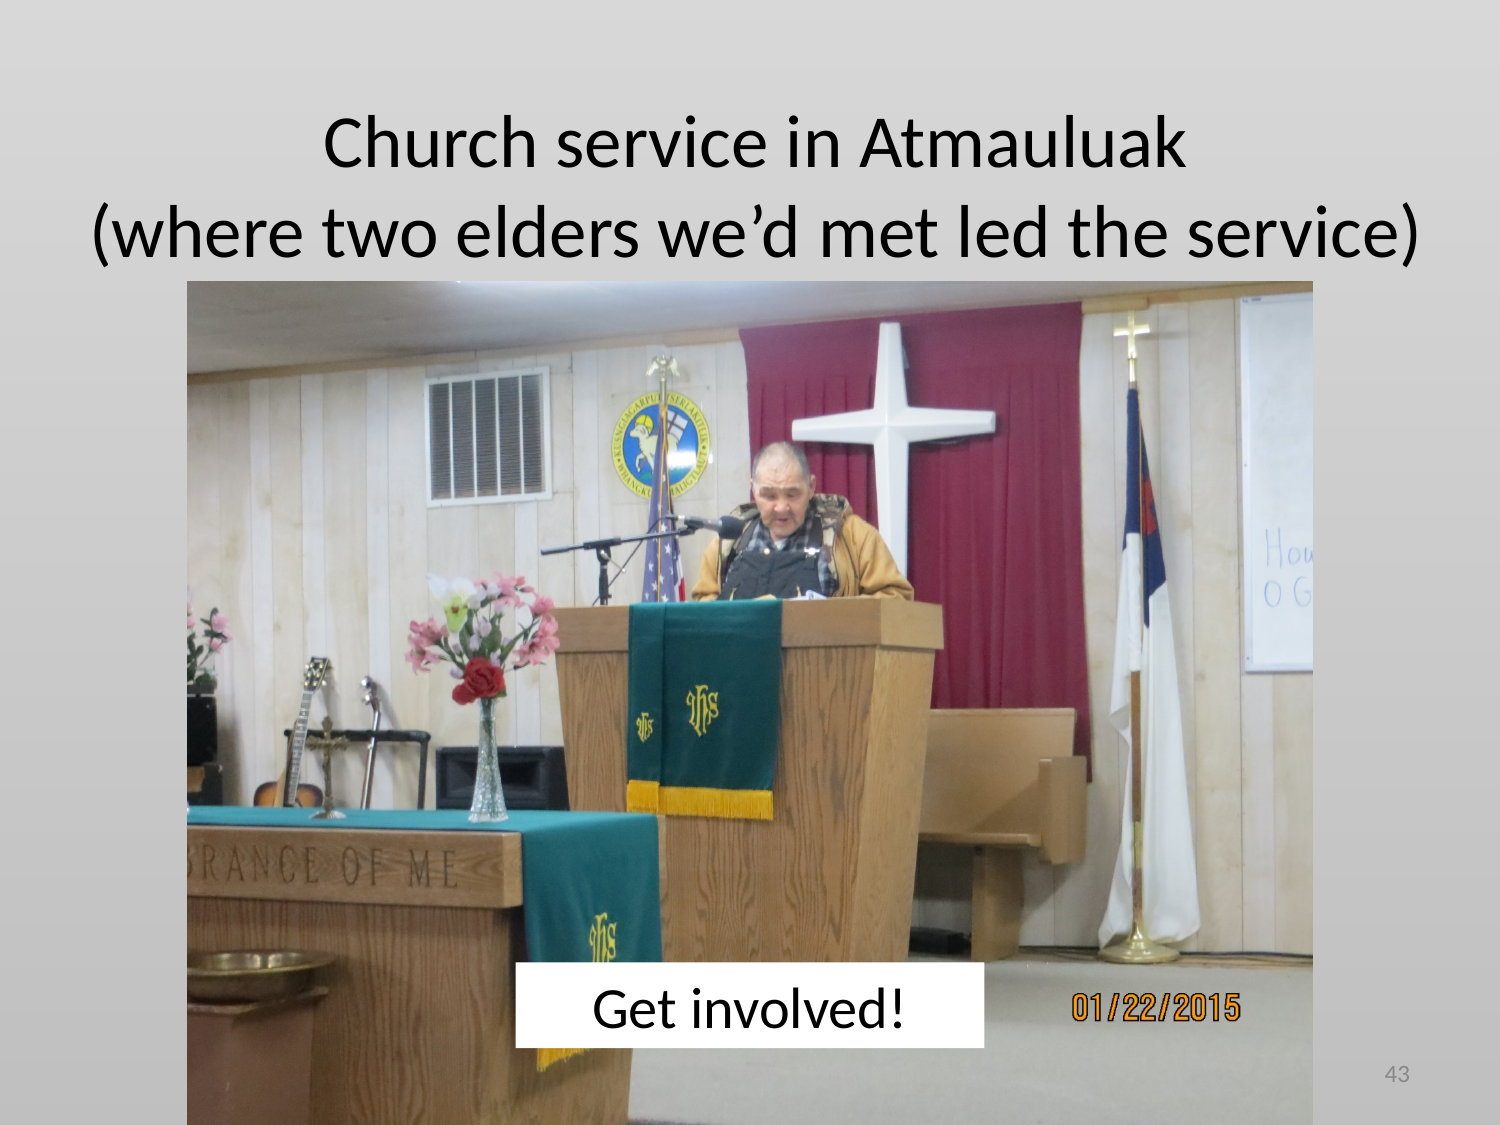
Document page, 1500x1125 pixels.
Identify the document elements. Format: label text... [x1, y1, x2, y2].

slide_number ‹#› [1316, 1042, 1425, 1103]
picture [187, 280, 1313, 1125]
title Church service in Atmauluak (where two elders we’d met led the service) [0, 62, 1500, 304]
